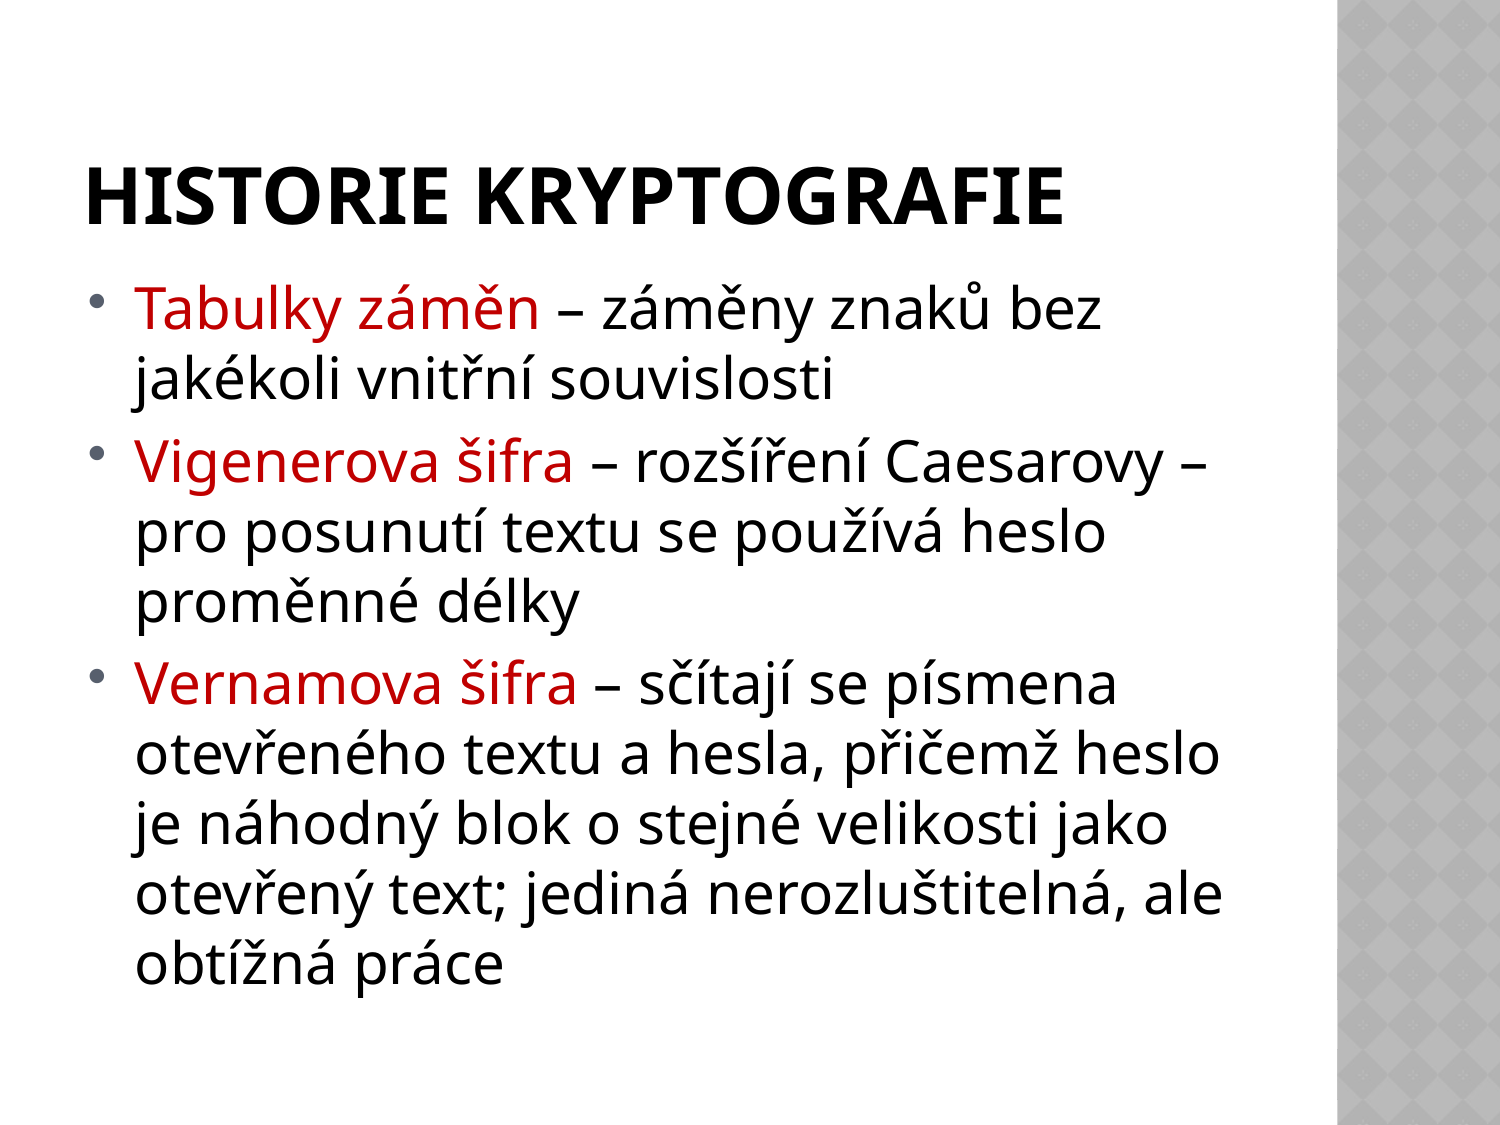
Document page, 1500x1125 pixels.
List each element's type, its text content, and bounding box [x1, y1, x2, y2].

list Tabulky záměn – záměny znaků bez jakékoli vnitřní souvislosti Vigenerova šifra – rozšíření Caesarovy – pro posunutí textu se používá heslo proměnné délky Vernamova šifra – sčítají se písmena otevřeného textu a hesla, přičemž heslo je náhodný blok o stejné velikosti jako otevřený text; jediná nerozluštitelná, ale obtížná práce [75, 264, 1263, 1059]
title Historie kryptografie [75, 52, 1263, 240]
